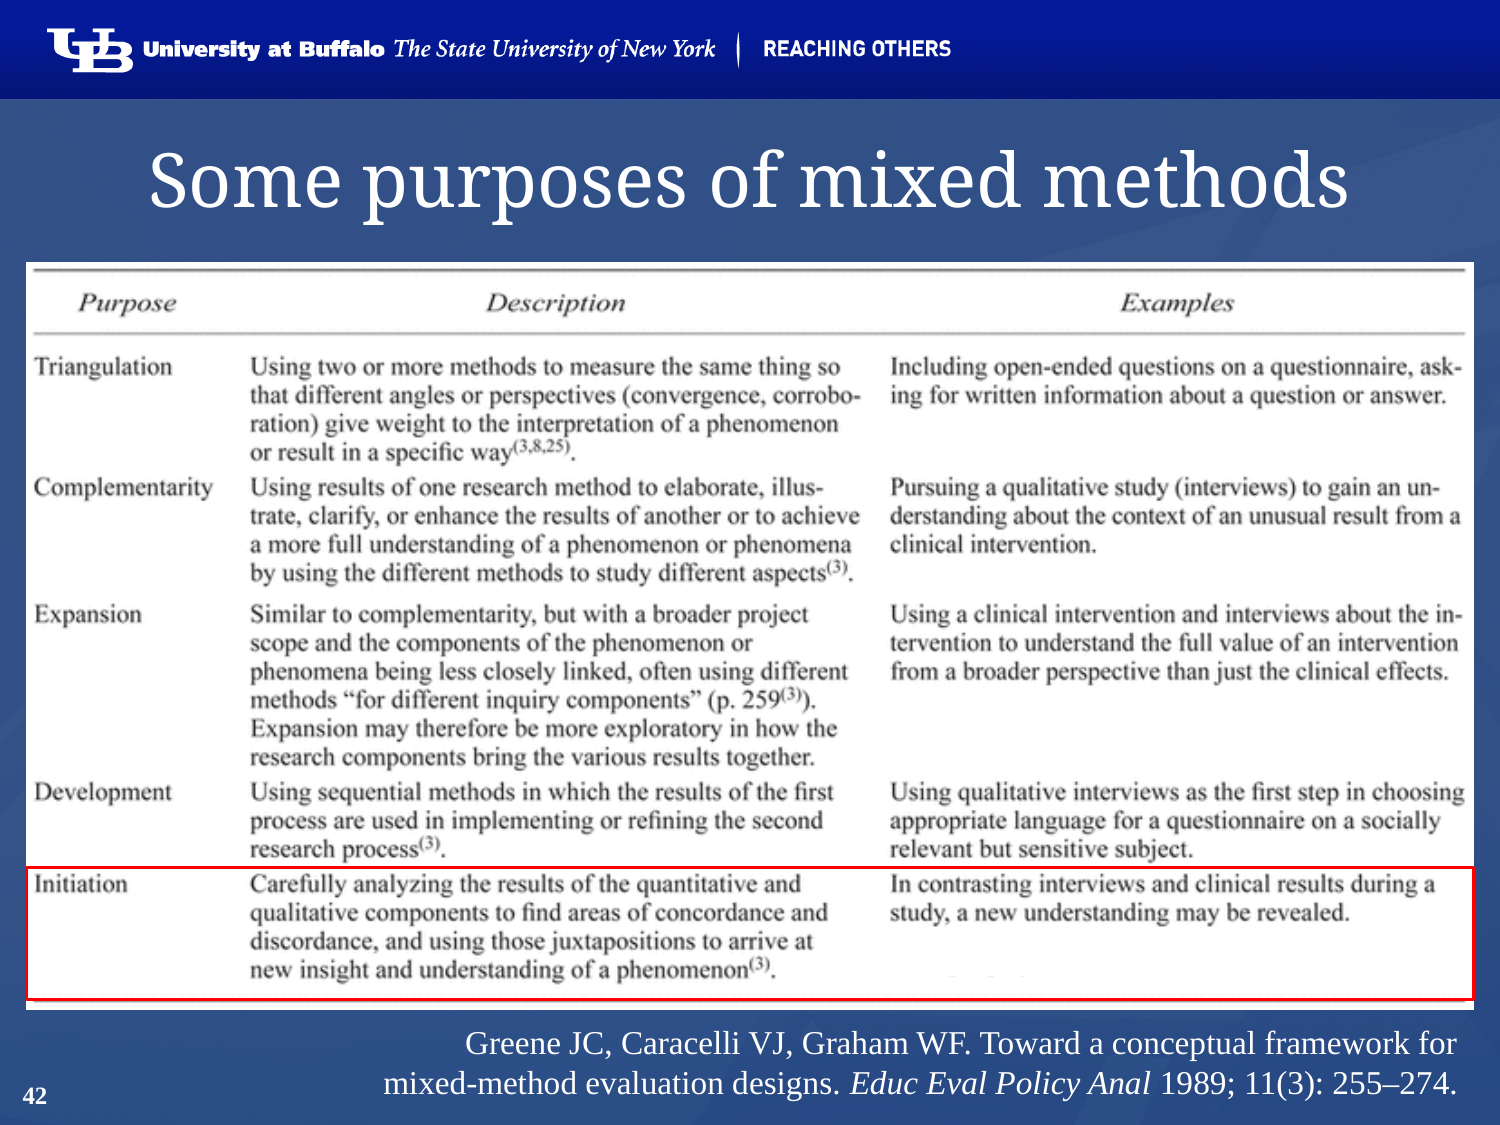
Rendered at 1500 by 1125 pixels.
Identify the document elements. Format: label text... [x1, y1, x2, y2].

slide_number 42 [0, 1065, 63, 1125]
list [26, 262, 1474, 1010]
text_box Greene JC, Caracelli VJ, Graham WF. Toward a conceptual framework for mixed-method evaluation designs. Educ Eval Policy Anal 1989; 11(3): 255–274. [360, 1017, 1474, 1109]
title Some purposes of mixed methods [37, 125, 1463, 250]
picture [0, 0, 1500, 99]
